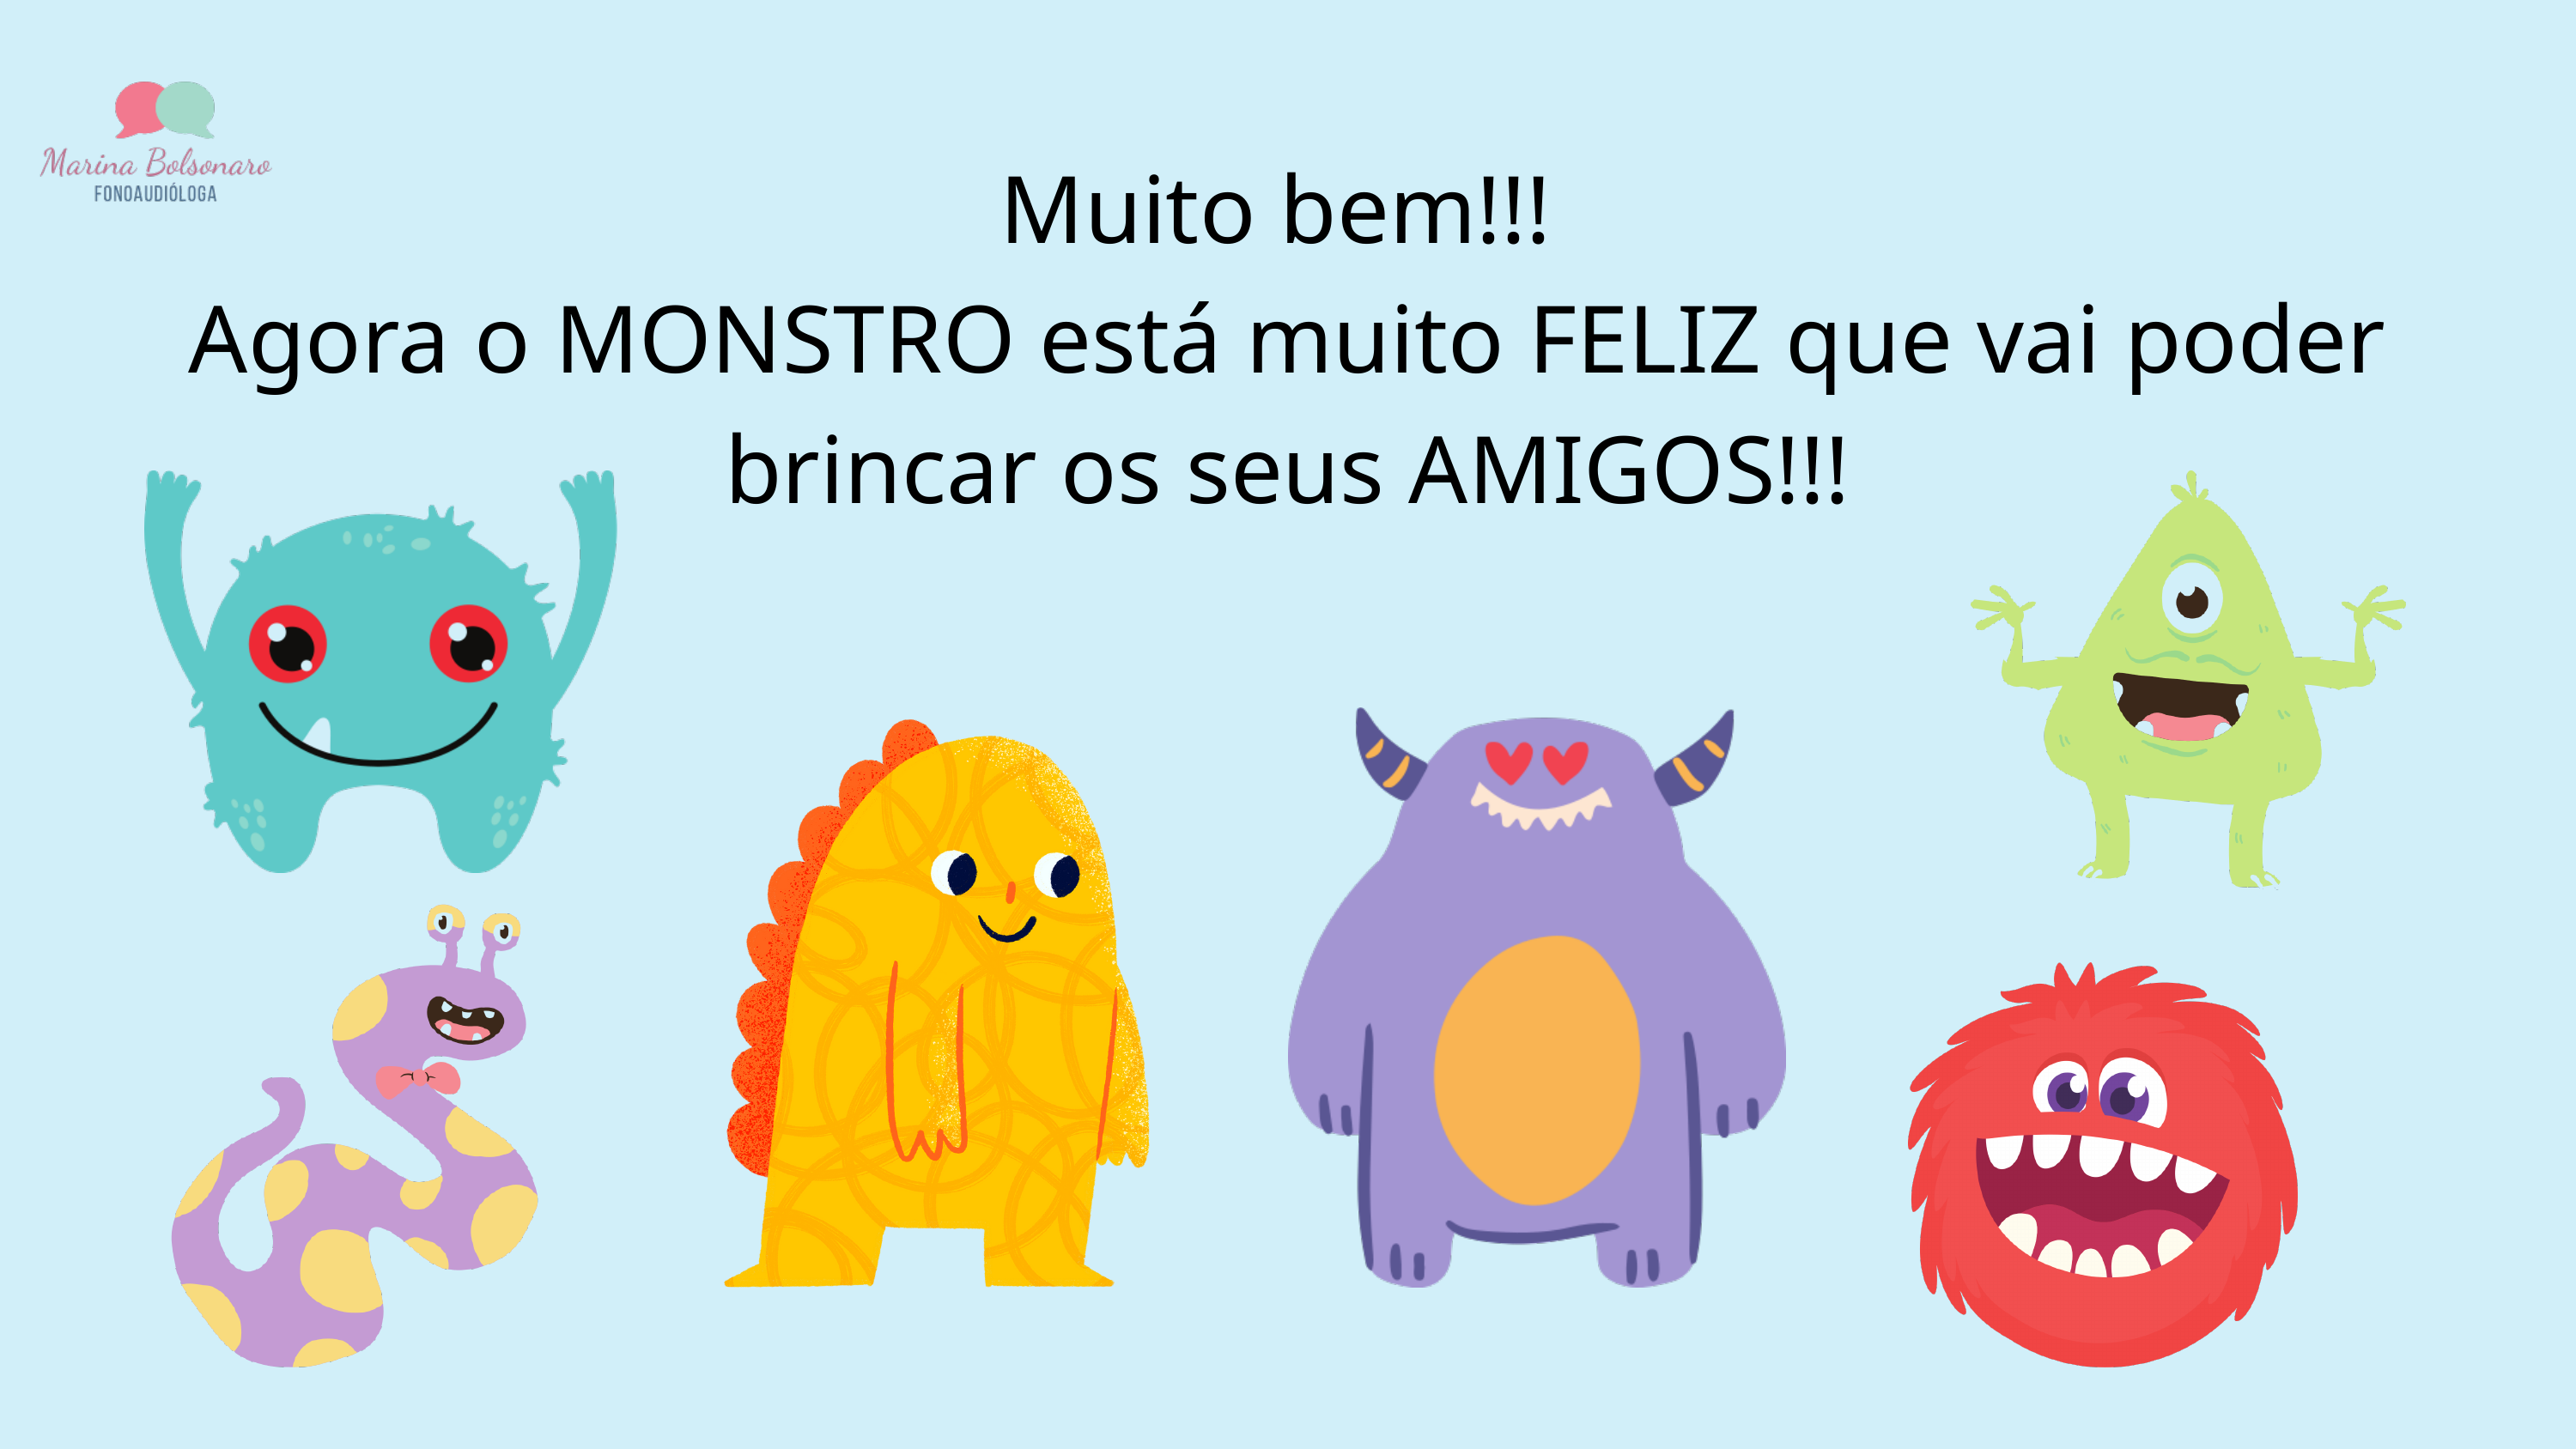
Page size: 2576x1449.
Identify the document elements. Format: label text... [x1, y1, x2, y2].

picture [724, 718, 1151, 1288]
picture [1287, 706, 1786, 1288]
picture [1907, 962, 2299, 1368]
picture [1970, 470, 2407, 890]
text_box Muito bem!!! Agora o MONSTRO está muito FELIZ que vai poder brincar os seus AMIGOS!!! [170, 131, 2406, 522]
picture [35, 23, 277, 266]
picture [144, 470, 617, 873]
picture [169, 903, 538, 1368]
